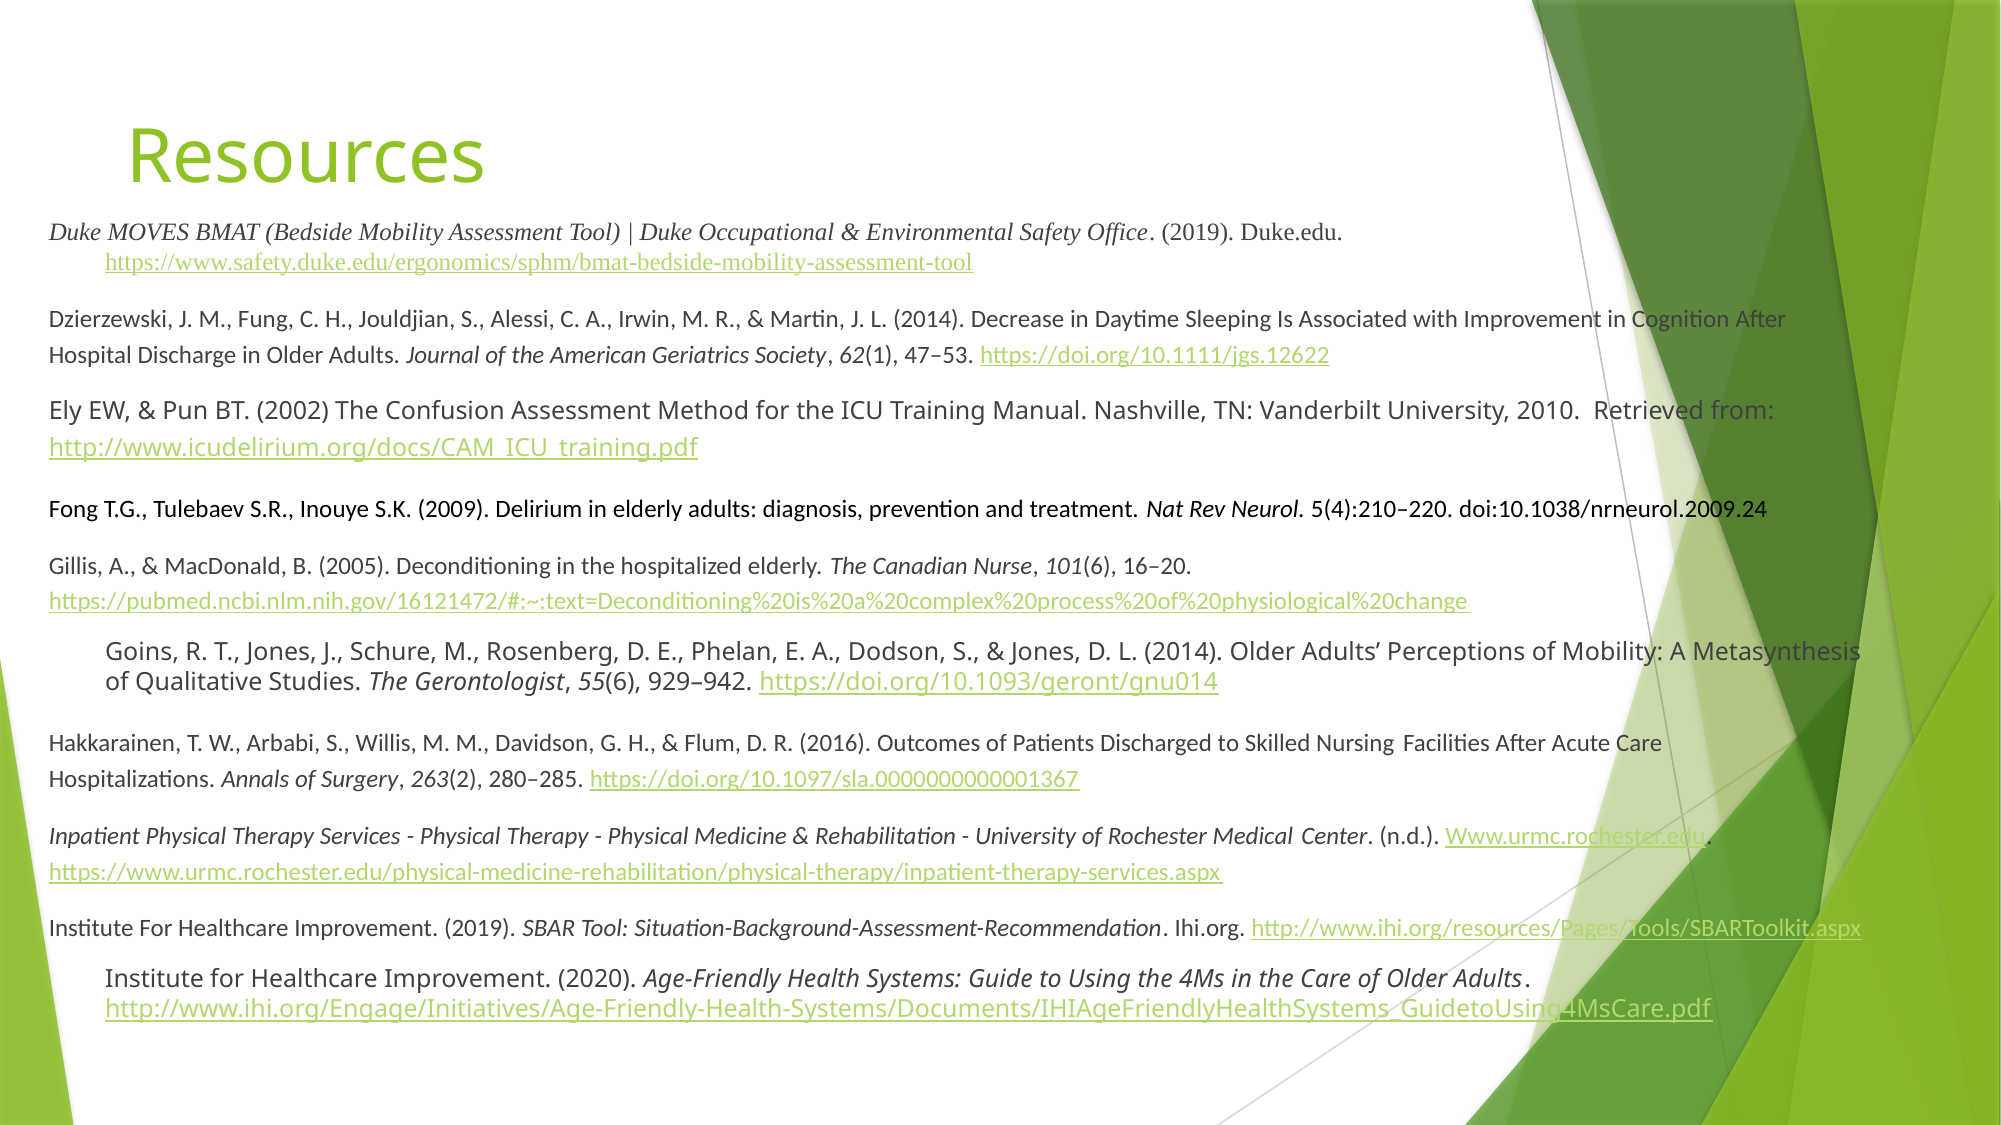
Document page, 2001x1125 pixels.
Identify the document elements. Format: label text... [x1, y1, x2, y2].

list Duke MOVES BMAT (Bedside Mobility Assessment Tool) | Duke Occupational & Environmental Safety Office. (2019). Duke.edu. https://www.safety.duke.edu/ergonomics/sphm/bmat-bedside-mobility-assessment-tool Dzierzewski, J. M., Fung, C. H., Jouldjian, S., Alessi, C. A., Irwin, M. R., & Martin, J. L. (2014). Decrease in Daytime Sleeping Is Associated with Improvement in Cognition After Hospital Discharge in Older Adults. Journal of the American Geriatrics Society, 62(1), 47–53. https://doi.org/10.1111/jgs.12622 Ely EW, & Pun BT. (2002) The Confusion Assessment Method for the ICU Training Manual. Nashville, TN: Vanderbilt University, 2010. Retrieved from: http://www.icudelirium.org/docs/CAM_ICU_training.pdf Fong T.G., Tulebaev S.R., Inouye S.K. (2009). Delirium in elderly adults: diagnosis, prevention and treatment. Nat Rev Neurol. 5(4):210–220. doi:10.1038/nrneurol.2009.24 Gillis, A., & MacDonald, B. (2005). Deconditioning in the hospitalized elderly. The Canadian Nurse, 101(6), 16–20. https://pubmed.ncbi.nlm.nih.gov/16121472/#:~:text=Deconditioning%20is%20a%20complex%20process%20of%20physiological%20change Goins, R. T., Jones, J., Schure, M., Rosenberg, D. E., Phelan, E. A., Dodson, S., & Jones, D. L. (2014). Older Adults’ Perceptions of Mobility: A Metasynthesis of Qualitative Studies. The Gerontologist, 55(6), 929–942. https://doi.org/10.1093/geront/gnu014 Hakkarainen, T. W., Arbabi, S., Willis, M. M., Davidson, G. H., & Flum, D. R. (2016). Outcomes of Patients Discharged to Skilled Nursing Facilities After Acute Care Hospitalizations. Annals of Surgery, 263(2), 280–285. https://doi.org/10.1097/sla.0000000000001367 Inpatient Physical Therapy Services - Physical Therapy - Physical Medicine & Rehabilitation - University of Rochester Medical Center. (n.d.). Www.urmc.rochester.edu. https://www.urmc.rochester.edu/physical-medicine-rehabilitation/physical-therapy/inpatient-therapy-services.aspx Institute For Healthcare Improvement. (2019). SBAR Tool: Situation-Background-Assessment-Recommendation. Ihi.org. http://www.ihi.org/resources/Pages/Tools/SBARToolkit.aspx Institute for Healthcare Improvement. (2020). Age-Friendly Health Systems: Guide to Using the 4Ms in the Care of Older Adults. http://www.ihi.org/Engage/Initiatives/Age-Friendly-Health-Systems/Documents/IHIAgeFriendlyHealthSystems_GuidetoUsing4MsCare.pdf [33, 207, 1889, 1012]
title Resources [111, 99, 1522, 207]
